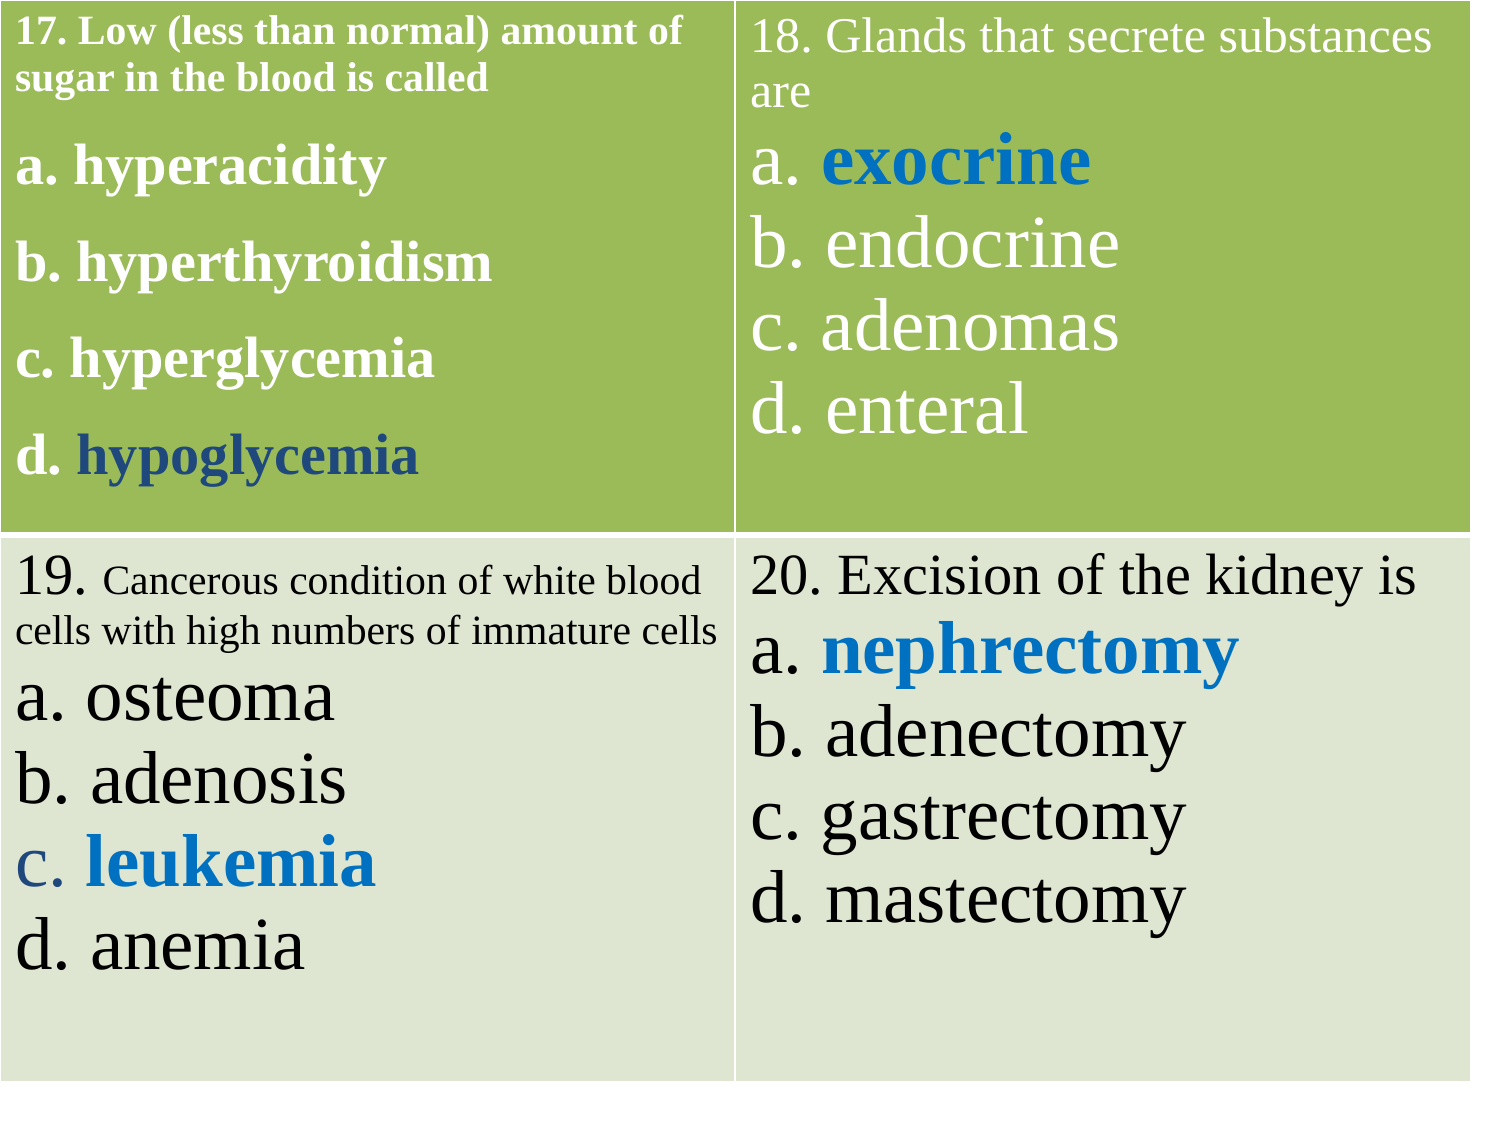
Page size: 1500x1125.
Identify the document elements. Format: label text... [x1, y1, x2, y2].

table_header 17. Low (less than normal) amount of sugar in the blood is called a. hyperacidity b. hyperthyroidism c. hyperglycemia d. hypoglycemia [1, 1, 734, 532]
table_header 18. Glands that secrete substances are a. exocrine b. endocrine c. adenomas d. enteral [736, 1, 1470, 532]
table_cell 19. Cancerous condition of white blood cells with high numbers of immature cells a. osteoma b. adenosis c. leukemia d. anemia [1, 538, 734, 1081]
table_cell 20. Excision of the kidney is a. nephrectomy b. adenectomy c. gastrectomy d. mastectomy [736, 538, 1470, 1081]
